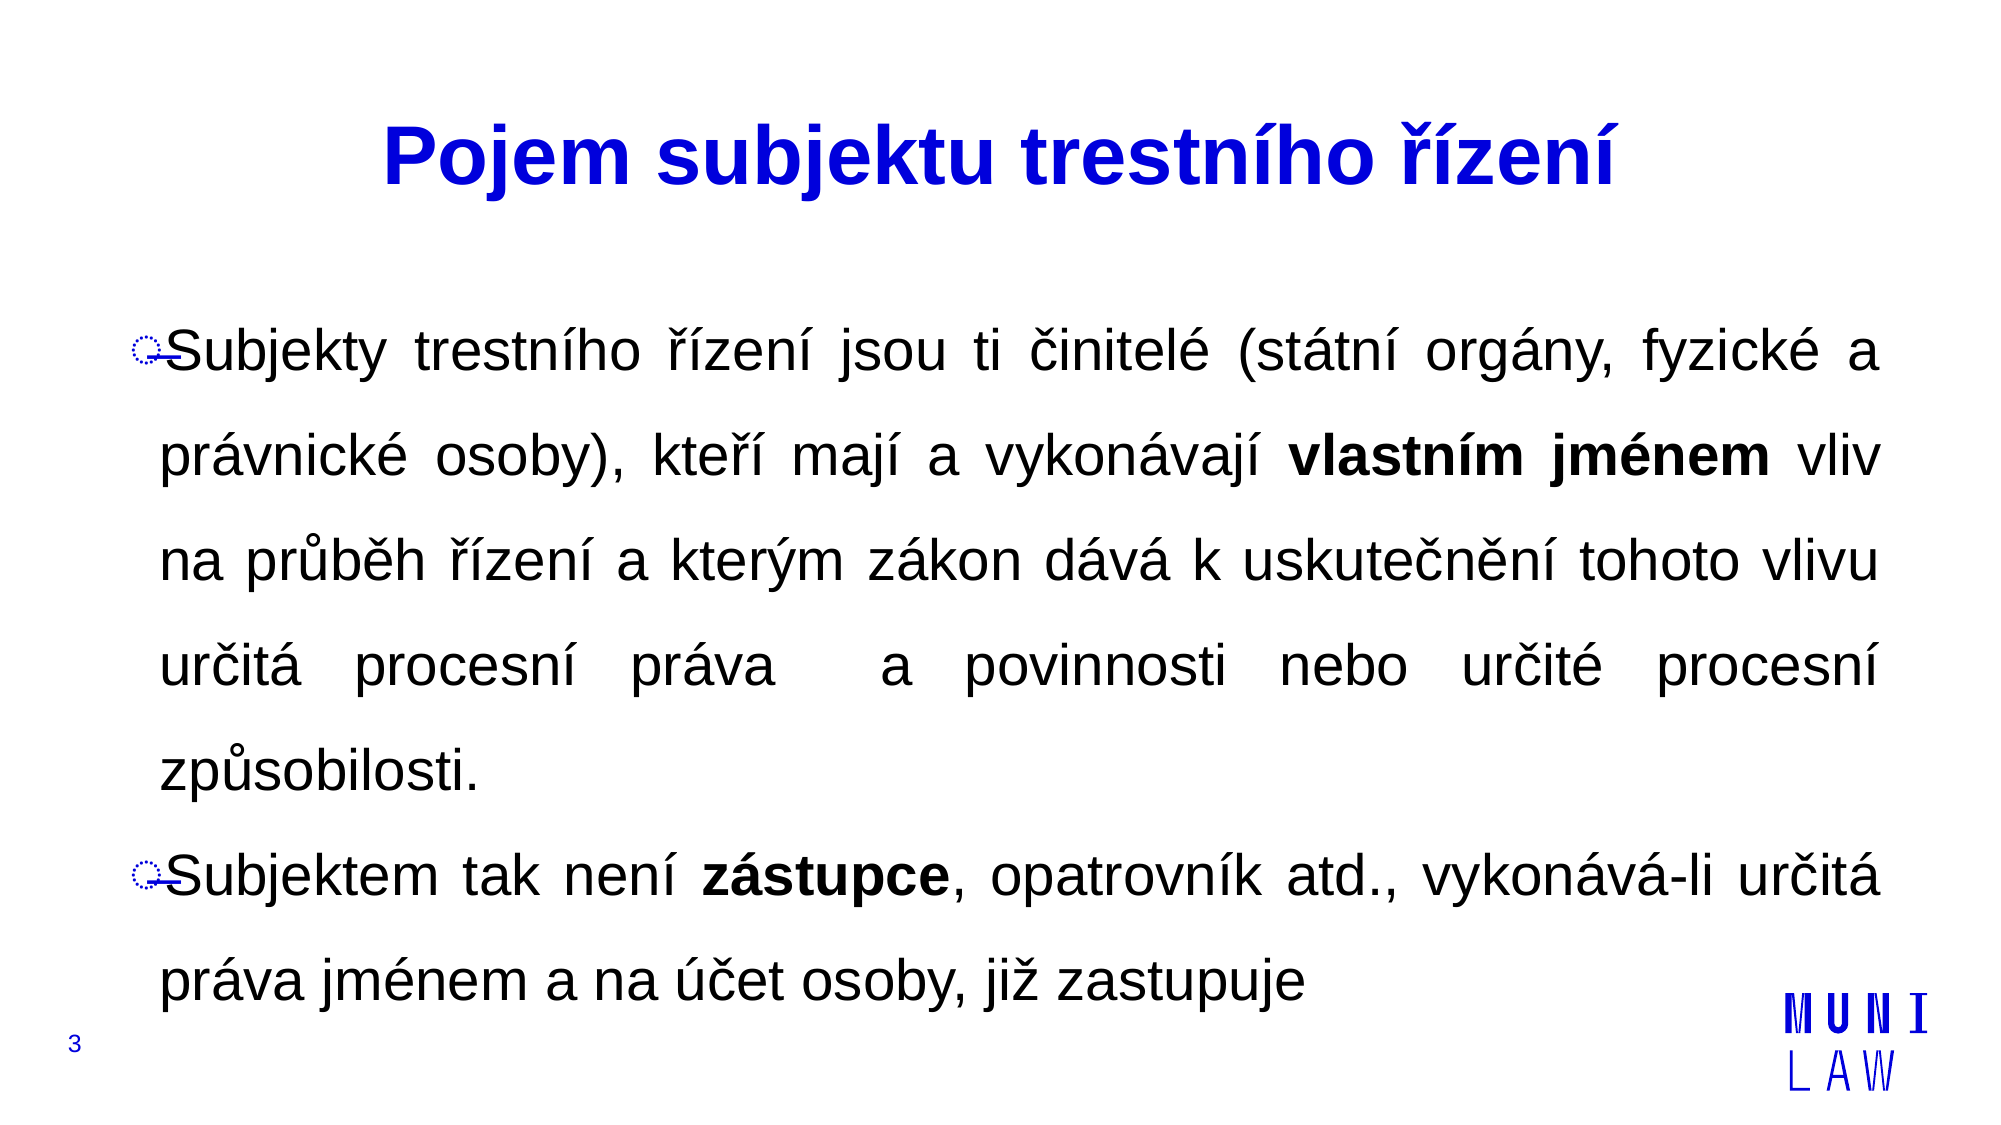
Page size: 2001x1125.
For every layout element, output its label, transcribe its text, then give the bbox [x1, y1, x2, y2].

slide_number 3 [67, 1021, 110, 1063]
title Pojem subjektu trestního řízení [118, 118, 1883, 193]
list Subjekty trestního řízení jsou ti činitelé (státní orgány, fyzické a právnické osoby), kteří mají a vykonávají vlastním jménem vliv na průběh řízení a kterým zákon dává k uskutečnění tohoto vlivu určitá procesní práva a povinnosti nebo určité procesní způsobilosti. Subjektem tak není zástupce, opatrovník atd., vykonává-li určitá práva jménem a na účet osoby, již zastupuje [118, 277, 1883, 957]
